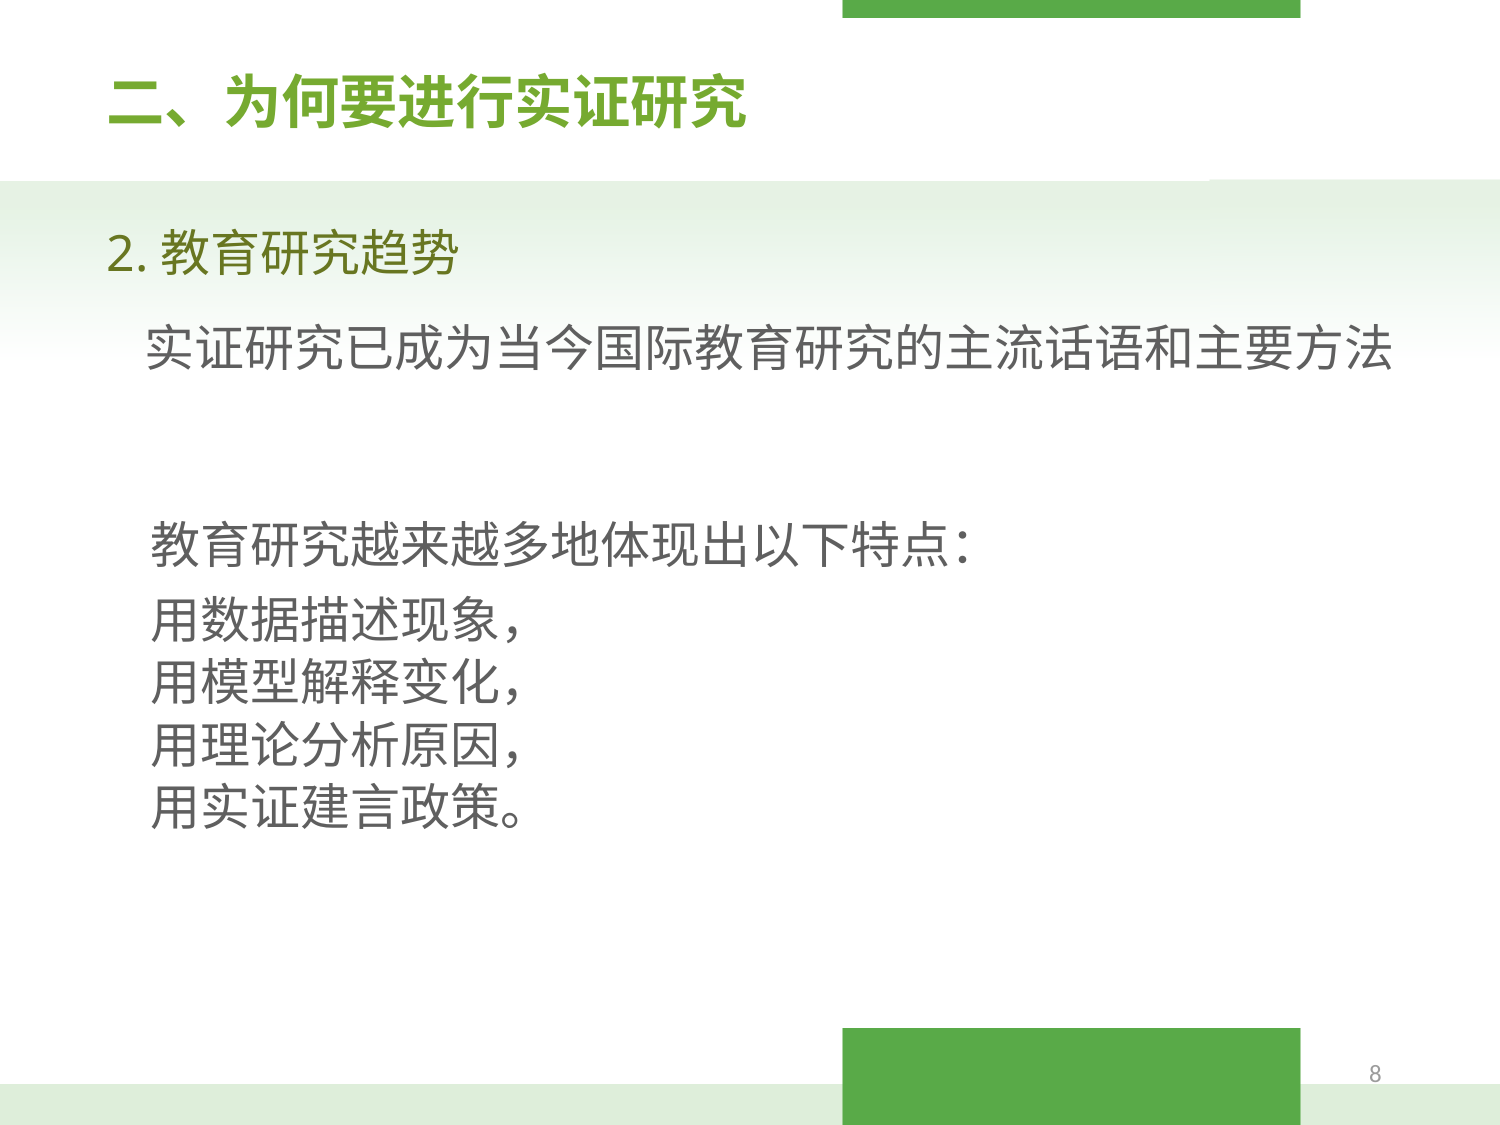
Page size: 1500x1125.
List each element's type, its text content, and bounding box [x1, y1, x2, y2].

slide_number 8 [1059, 1042, 1397, 1103]
text_box 教育研究越来越多地体现出以下特点： 用数据描述现象， 用模型解释变化， 用理论分析原因， 用实证建言政策。 [136, 503, 1066, 843]
picture [0, 0, 1500, 1125]
text_box 实证研究已成为当今国际教育研究的主流话语和主要方法 [61, 308, 1431, 384]
list 2.教育研究趋势 [91, 208, 1003, 308]
title 二、为何要进行实证研究 [91, 43, 1420, 165]
